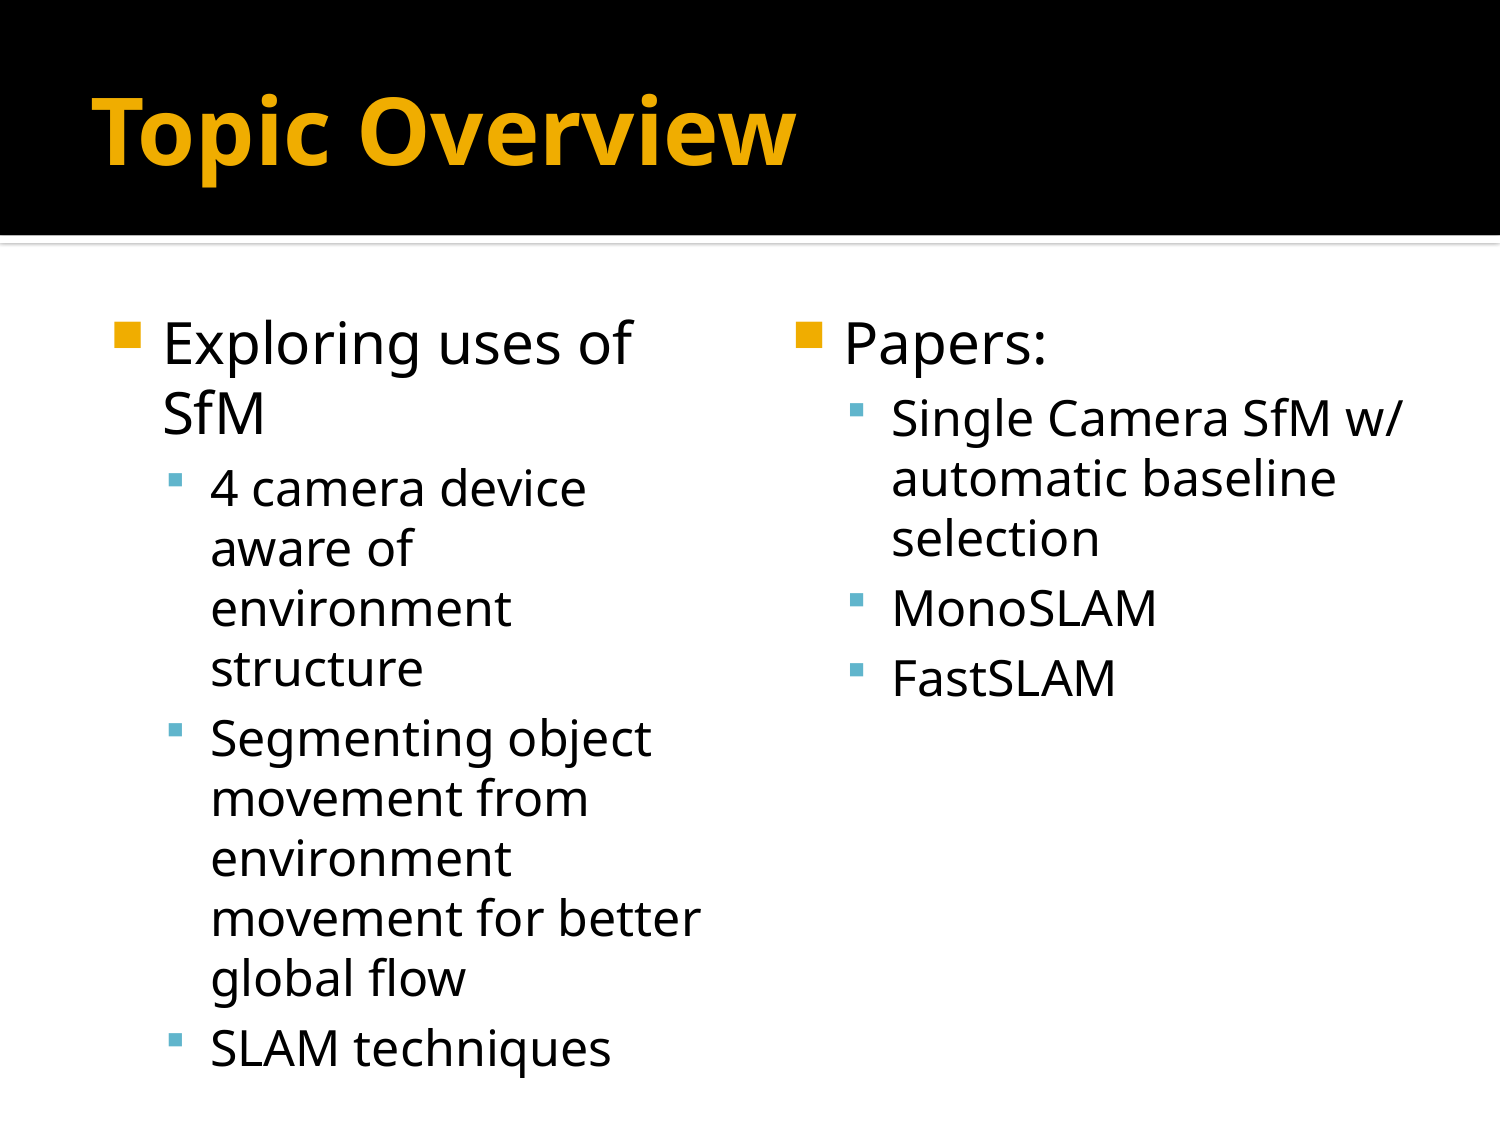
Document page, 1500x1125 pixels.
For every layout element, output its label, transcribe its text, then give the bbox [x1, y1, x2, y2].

list Exploring uses of SfM 4 camera device aware of environment structure Segmenting object movement from environment movement for better global flow SLAM techniques [75, 291, 738, 1050]
title Topic Overview [75, 24, 1425, 231]
list Papers: Single Camera SfM w/ automatic baseline selection MonoSLAM FastSLAM [762, 291, 1425, 1050]
